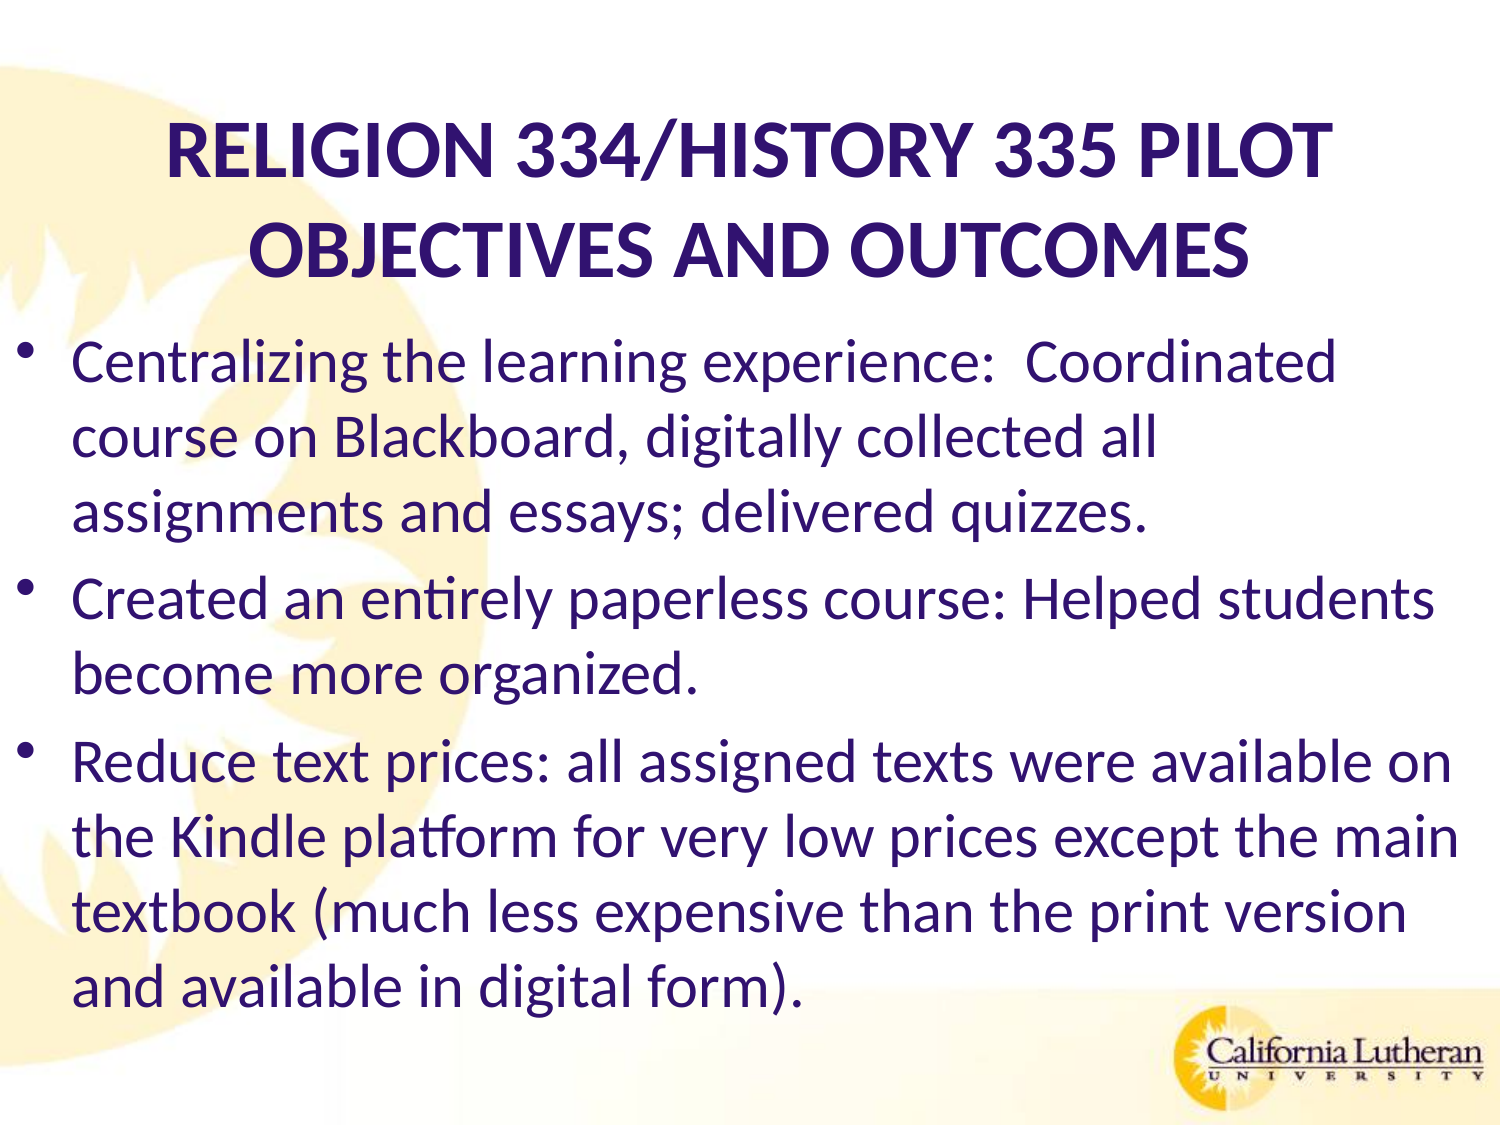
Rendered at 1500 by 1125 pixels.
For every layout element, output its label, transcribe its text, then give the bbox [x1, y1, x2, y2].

picture [0, 0, 1500, 312]
list Centralizing the learning experience: Coordinated course on Blackboard, digitally collected all assignments and essays; delivered quizzes. Created an entirely paperless course: Helped students become more organized. Reduce text prices: all assigned texts were available on the Kindle platform for very low prices except the main textbook (much less expensive than the print version and available in digital form). [0, 312, 1500, 963]
picture [0, 963, 1500, 1125]
title Religion 334/History 335 Pilot Objectives and Outcomes [112, 99, 1388, 288]
